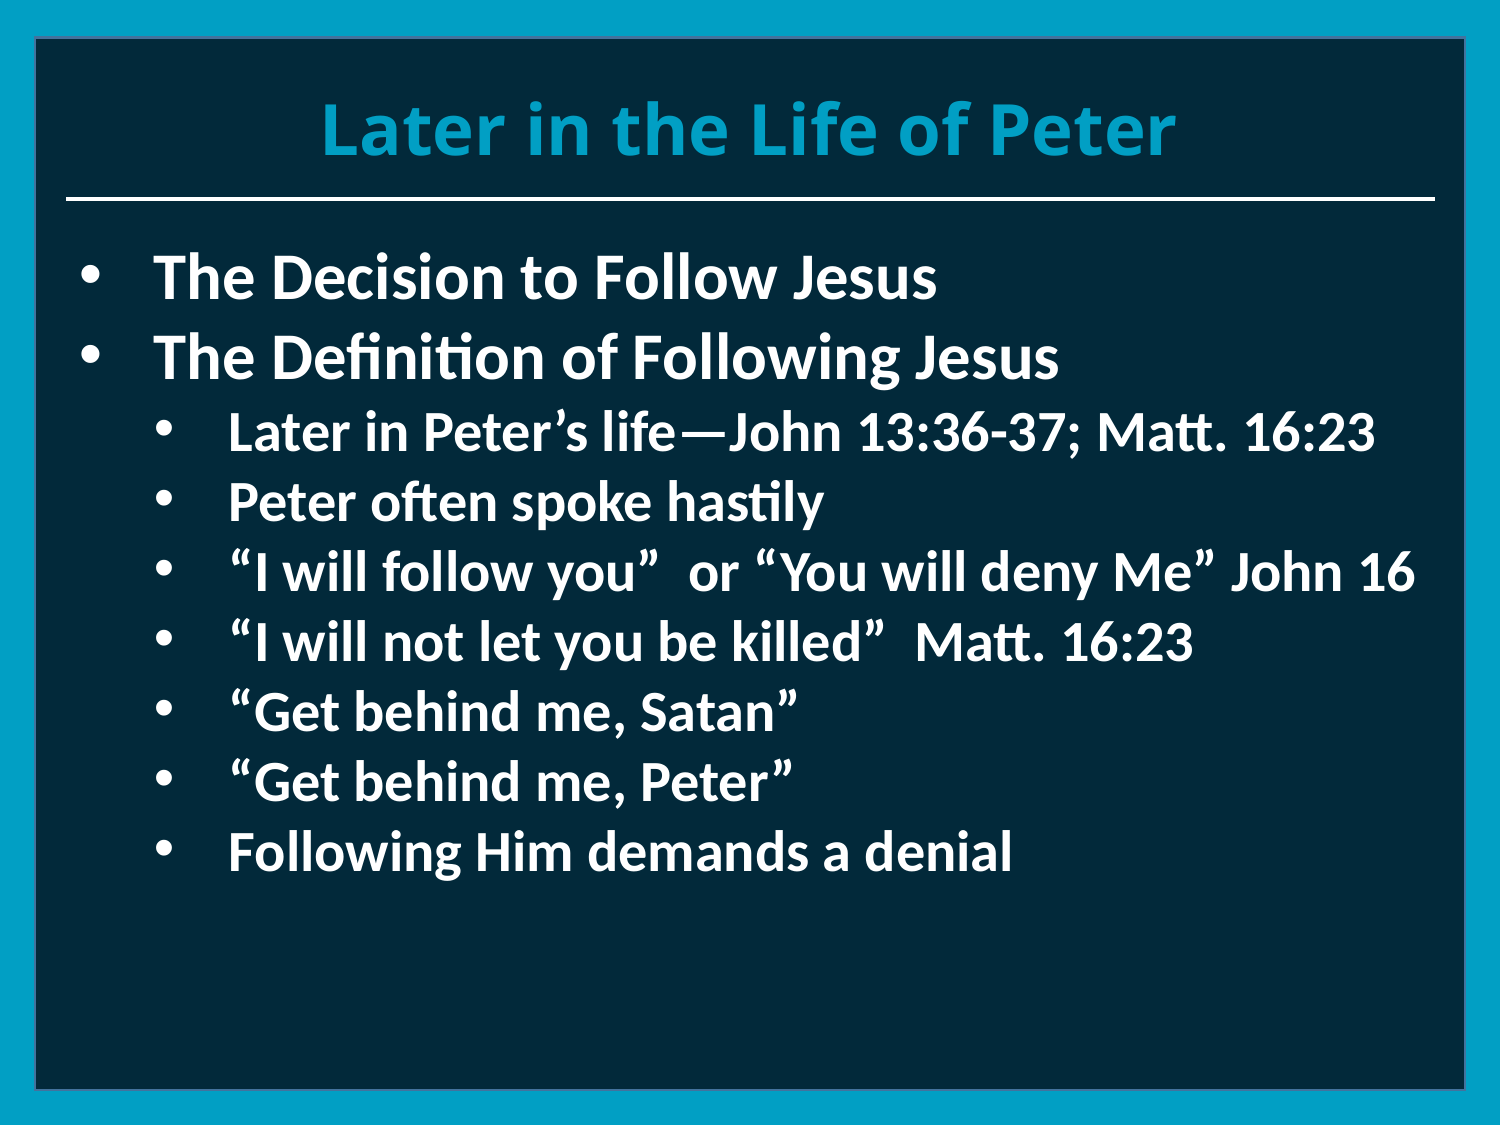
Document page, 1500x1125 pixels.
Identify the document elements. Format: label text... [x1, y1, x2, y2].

text_box The Decision to Follow Jesus The Definition of Following Jesus Later in Peter’s life—John 13:36-37; Matt. 16:23 Peter often spoke hastily “I will follow you” or “You will deny Me” John 16 “I will not let you be killed” Matt. 16:23 “Get behind me, Satan” “Get behind me, Peter” Following Him demands a denial [64, 225, 1444, 890]
title Later in the Life of Peter [54, 66, 1445, 199]
